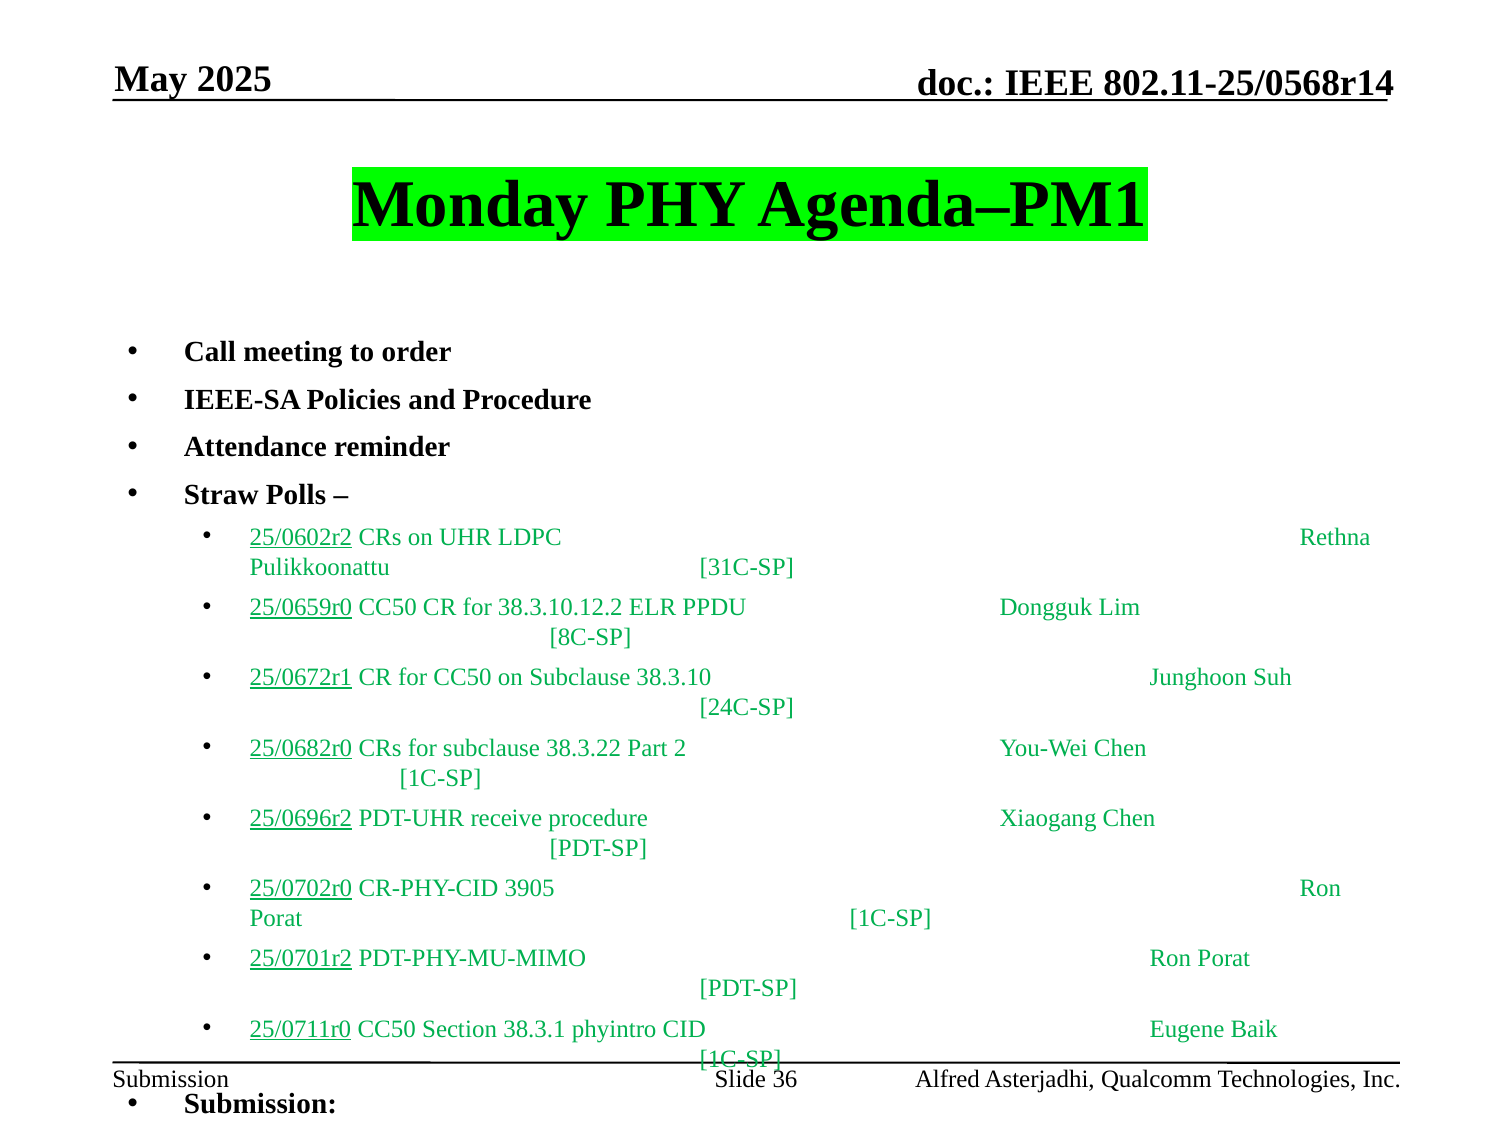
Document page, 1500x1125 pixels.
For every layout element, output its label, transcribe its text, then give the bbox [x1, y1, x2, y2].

slide_number Slide 36 [712, 1061, 800, 1123]
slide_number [114, 54, 423, 100]
list Call meeting to order IEEE-SA Policies and Procedure Attendance reminder Straw Polls – 25/0602r2 CRs on UHR LDPC Rethna Pulikkoonattu [31C-SP] 25/0659r0 CC50 CR for 38.3.10.12.2 ELR PPDU Dongguk Lim [8C-SP] 25/0672r1 CR for CC50 on Subclause 38.3.10 Junghoon Suh [24C-SP] 25/0682r0 CRs for subclause 38.3.22 Part 2 You-Wei Chen [1C-SP] 25/0696r2 PDT-UHR receive procedure Xiaogang Chen [PDT-SP] 25/0702r0 CR-PHY-CID 3905 Ron Porat [1C-SP] 25/0701r2 PDT-PHY-MU-MIMO Ron Porat [PDT-SP] 25/0711r0 CC50 Section 38.3.1 phyintro CID Eugene Baik [1C-SP] Submission: 25/0687 Spatial Reuse discussion in 802.11bn Juan Fang [CR-Dep] 25/0843 TX Const. Error Definition for UHR RRU TB PPDU Ying Liu [CR-Dep] PDTs/CRs – Next slide [112, 324, 1388, 1063]
title Monday PHY Agenda–PM1 [112, 112, 1388, 288]
footer Alfred Asterjadhi, Qualcomm Technologies, Inc. [878, 1061, 1402, 1093]
